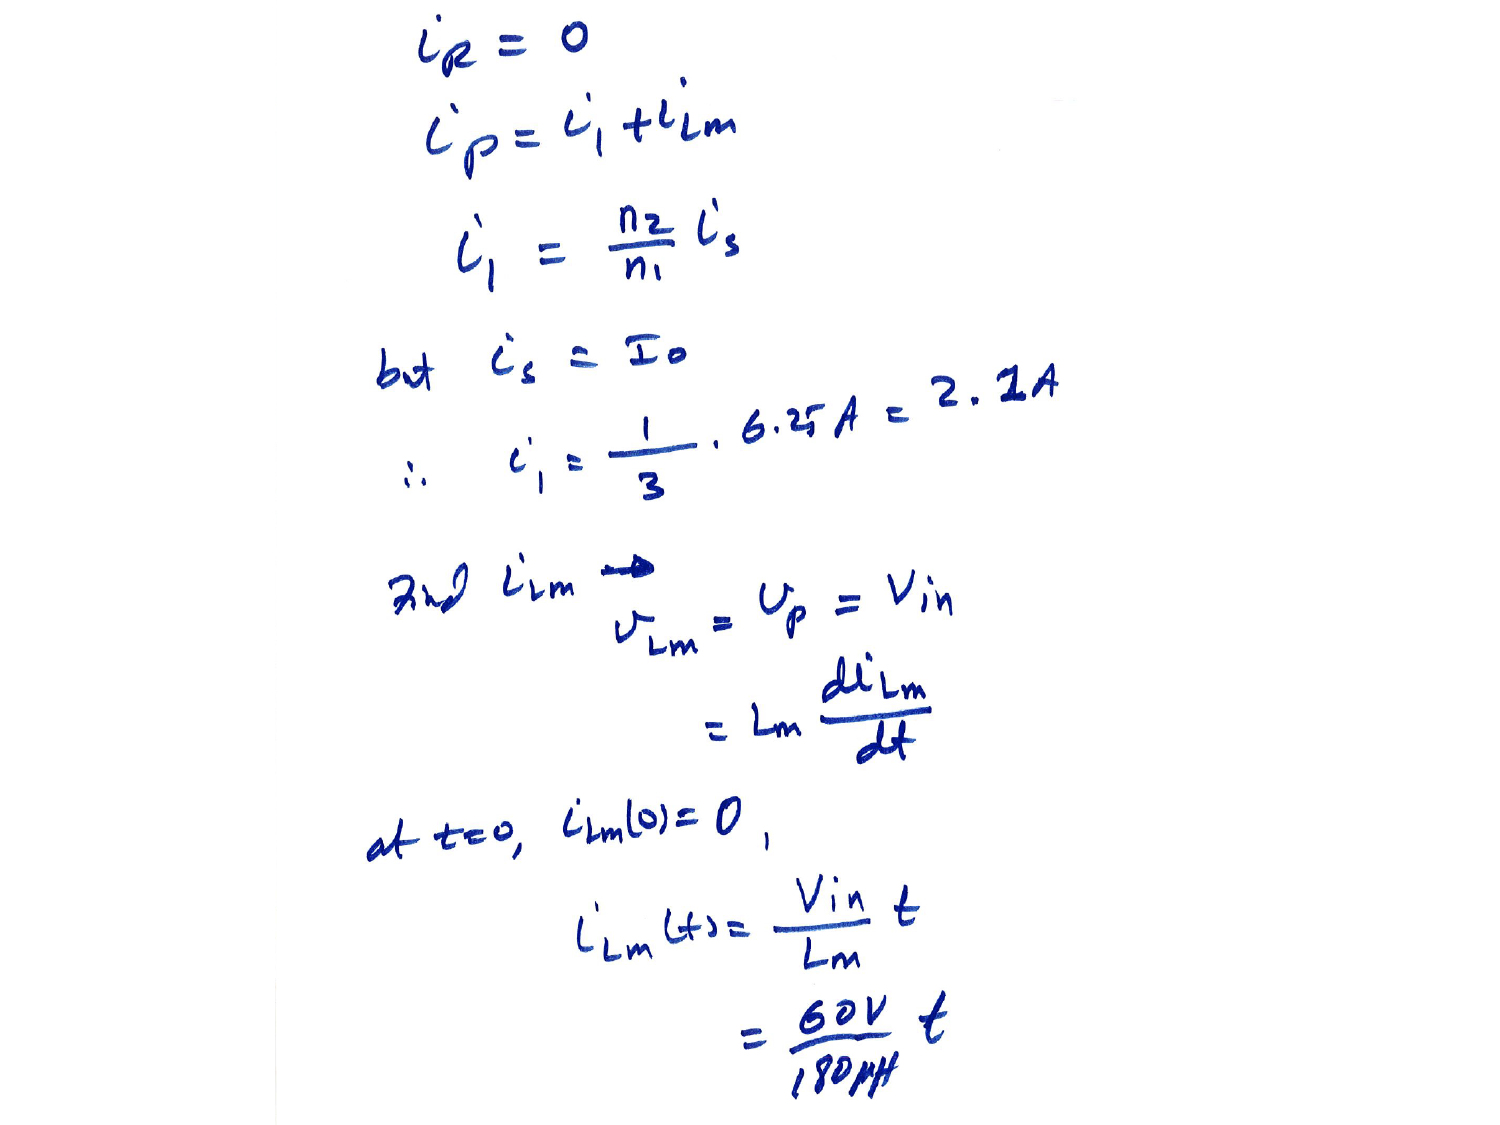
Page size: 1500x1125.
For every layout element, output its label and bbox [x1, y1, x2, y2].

picture [274, 0, 1135, 1125]
